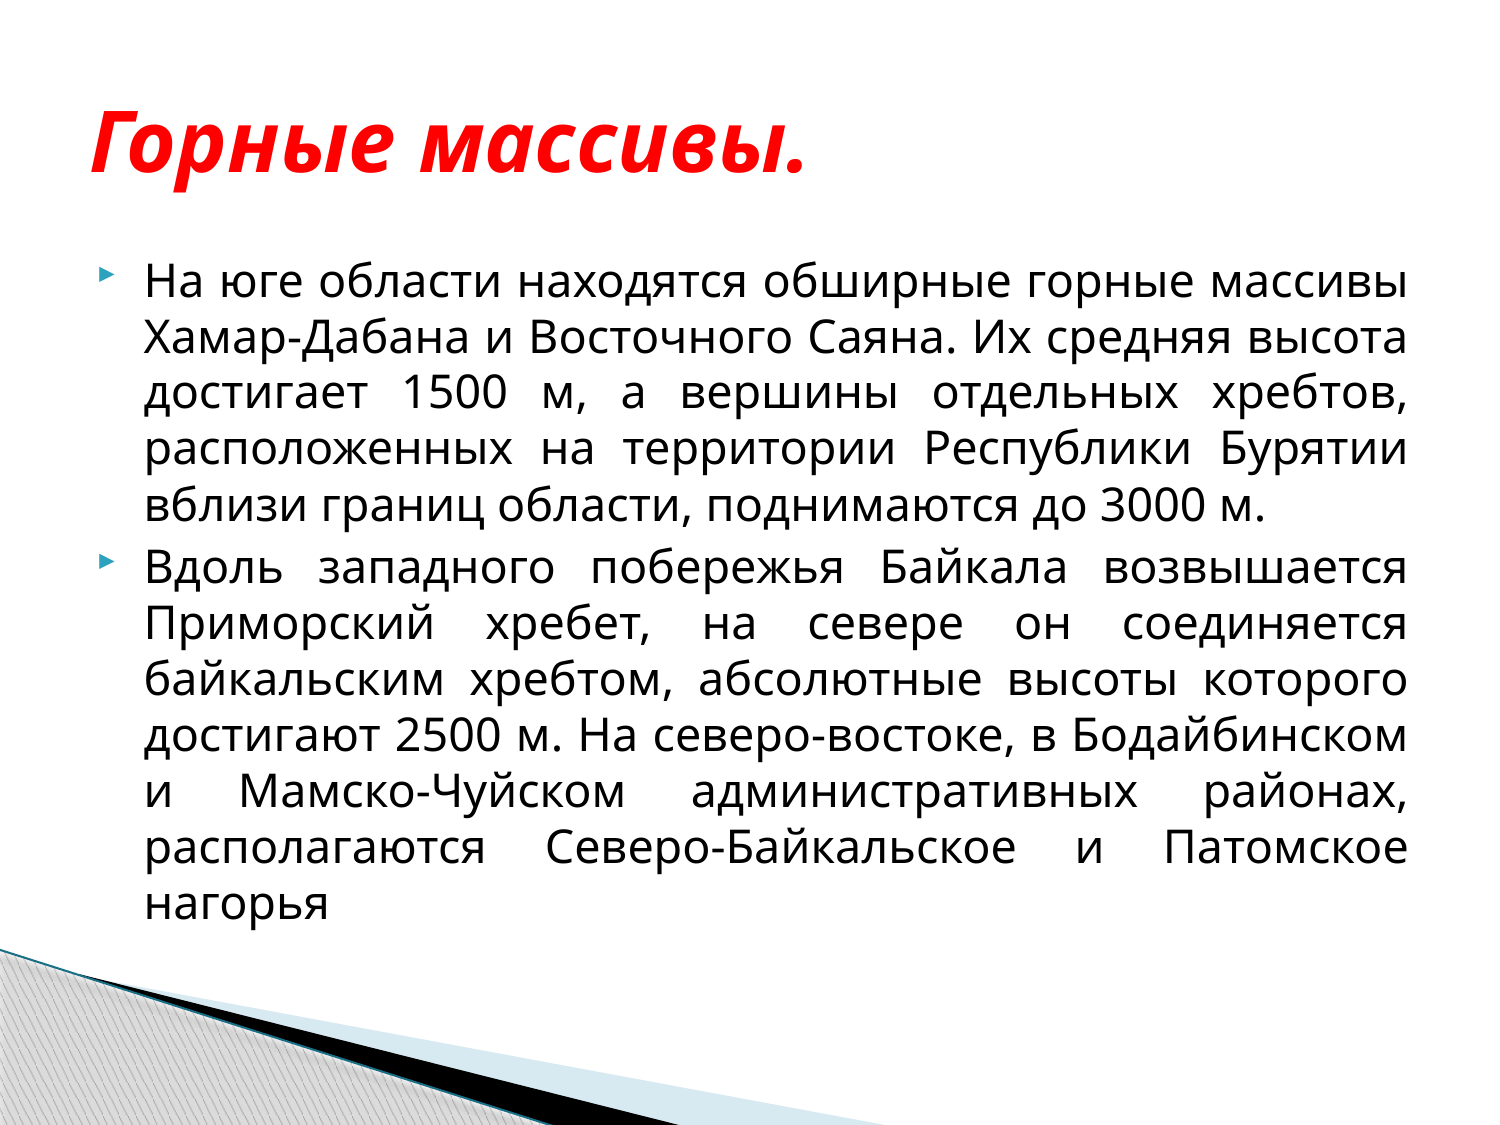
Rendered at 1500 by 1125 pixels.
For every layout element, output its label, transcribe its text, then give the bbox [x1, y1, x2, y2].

list На юге области находятся обширные горные массивы Хамар-Дабана и Восточного Саяна. Их средняя высота достигает 1500 м, а вершины отдельных хребтов, расположенных на территории Республики Бурятии вблизи границ области, поднимаются до 3000 м. Вдоль западного побережья Байкала возвышается Приморский хребет, на севере он соединяется байкальским хребтом, абсолютные высоты которого достигают 2500 м. На северо-востоке, в Бодайбинском и Мамско-Чуйском административных районах, располагаются Северо-Байкальское и Патомское нагорья [75, 243, 1425, 986]
title Горные массивы. [75, 45, 1425, 233]
